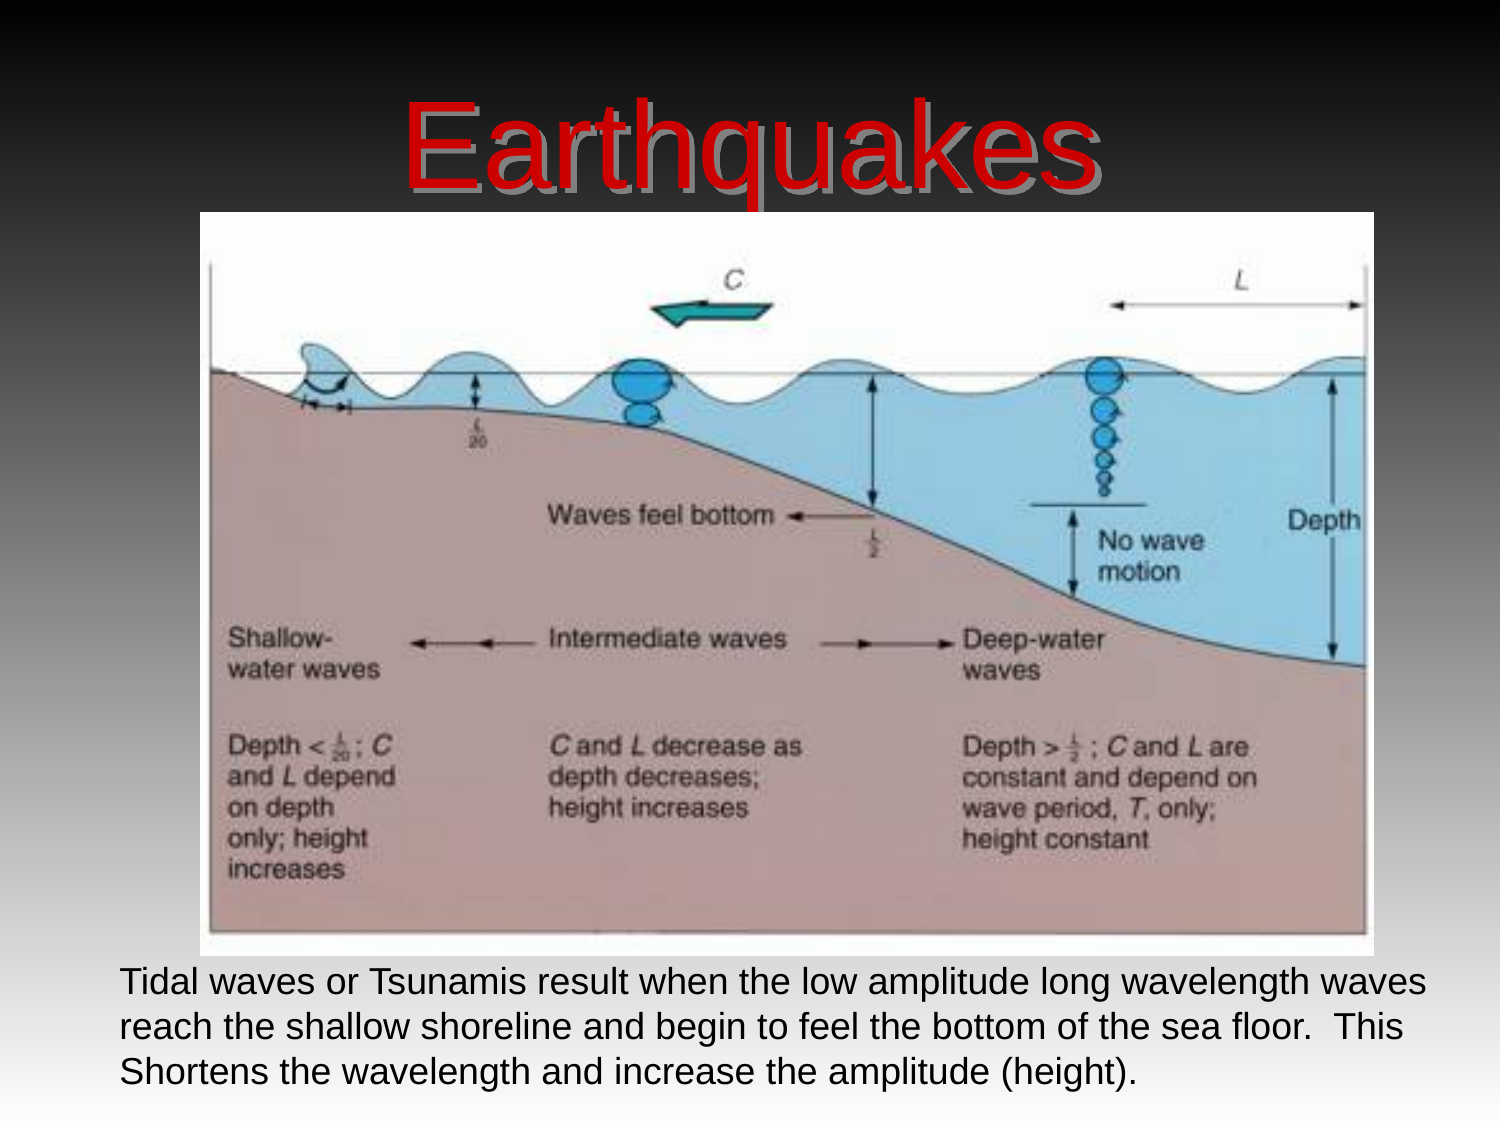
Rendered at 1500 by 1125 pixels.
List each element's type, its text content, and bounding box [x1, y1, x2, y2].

title Earthquakes [75, 45, 1425, 233]
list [199, 212, 1374, 956]
text_box Tidal waves or Tsunamis result when the low amplitude long wavelength waves reach the shallow shoreline and begin to feel the bottom of the sea floor. This Shortens the wavelength and increase the amplitude (height). [104, 949, 1443, 1100]
